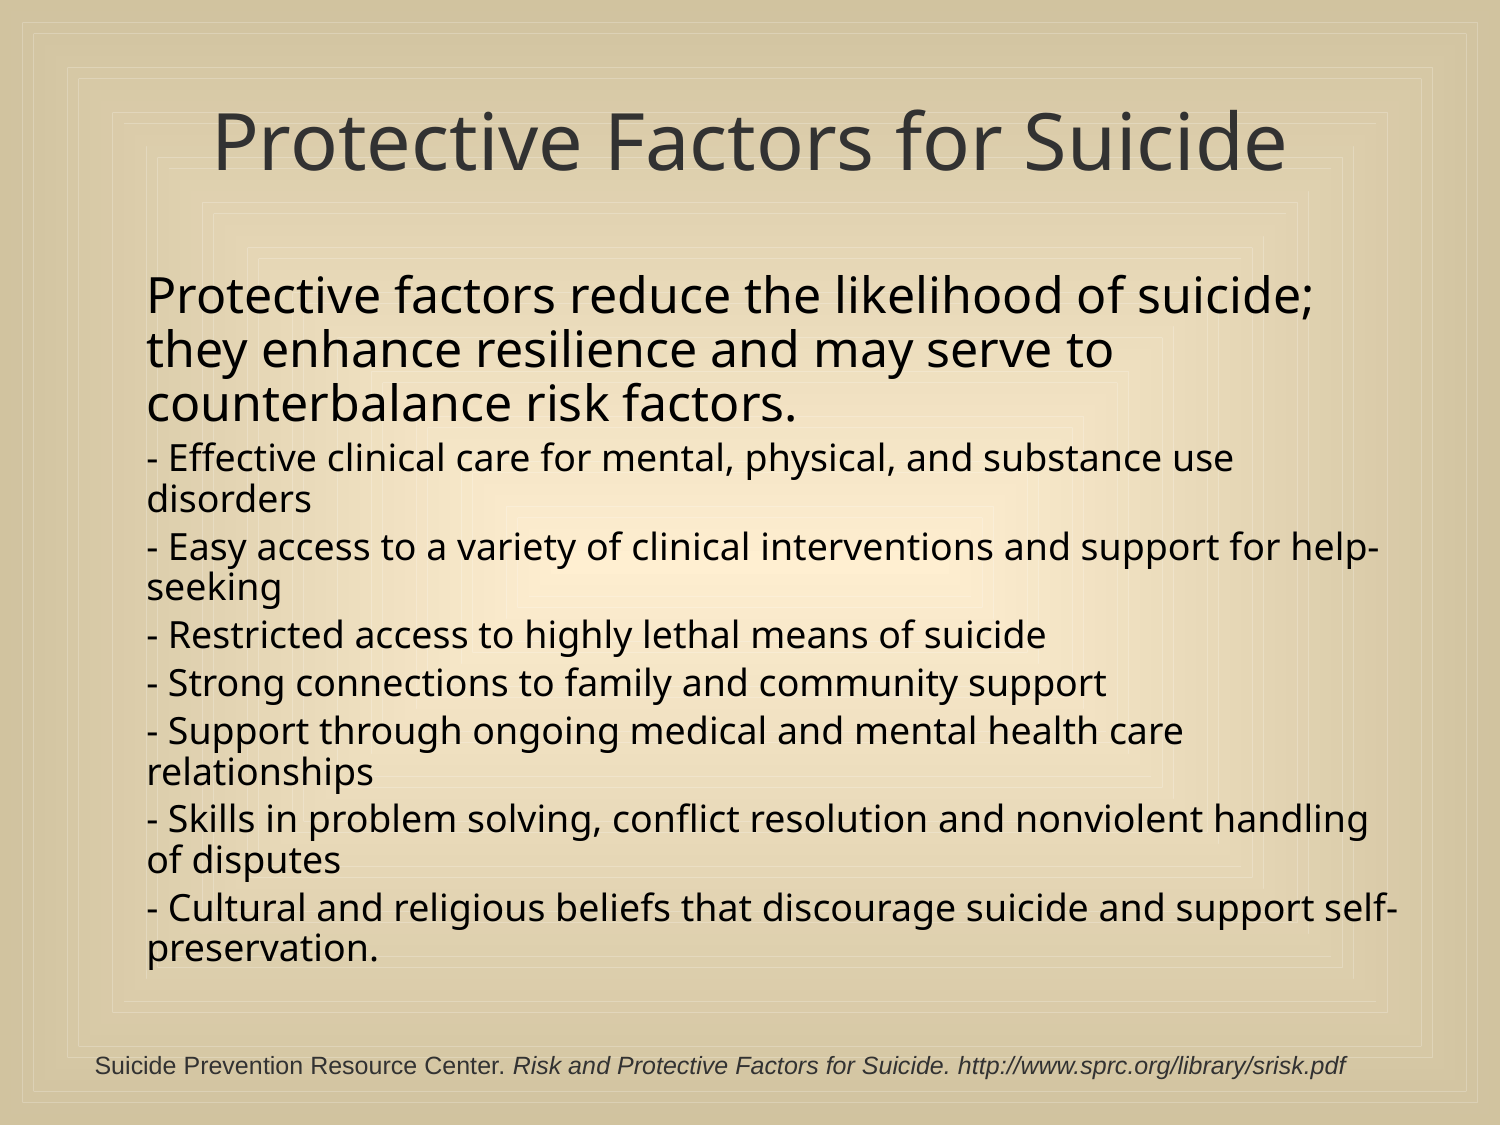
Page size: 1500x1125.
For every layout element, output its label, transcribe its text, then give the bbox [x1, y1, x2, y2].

text_box Suicide Prevention Resource Center. Risk and Protective Factors for Suicide. http://www.sprc.org/library/srisk.pdf [79, 1042, 1475, 1088]
title Protective Factors for Suicide [74, 44, 1426, 233]
list Protective factors reduce the likelihood of suicide; they enhance resilience and may serve to counterbalance risk factors. - Effective clinical care for mental, physical, and substance use disorders - Easy access to a variety of clinical interventions and support for help-seeking - Restricted access to highly lethal means of suicide - Strong connections to family and community support - Support through ongoing medical and mental health care relationships - Skills in problem solving, conflict resolution and nonviolent handling of disputes - Cultural and religious beliefs that discourage suicide and support self-preservation. [74, 262, 1426, 1051]
